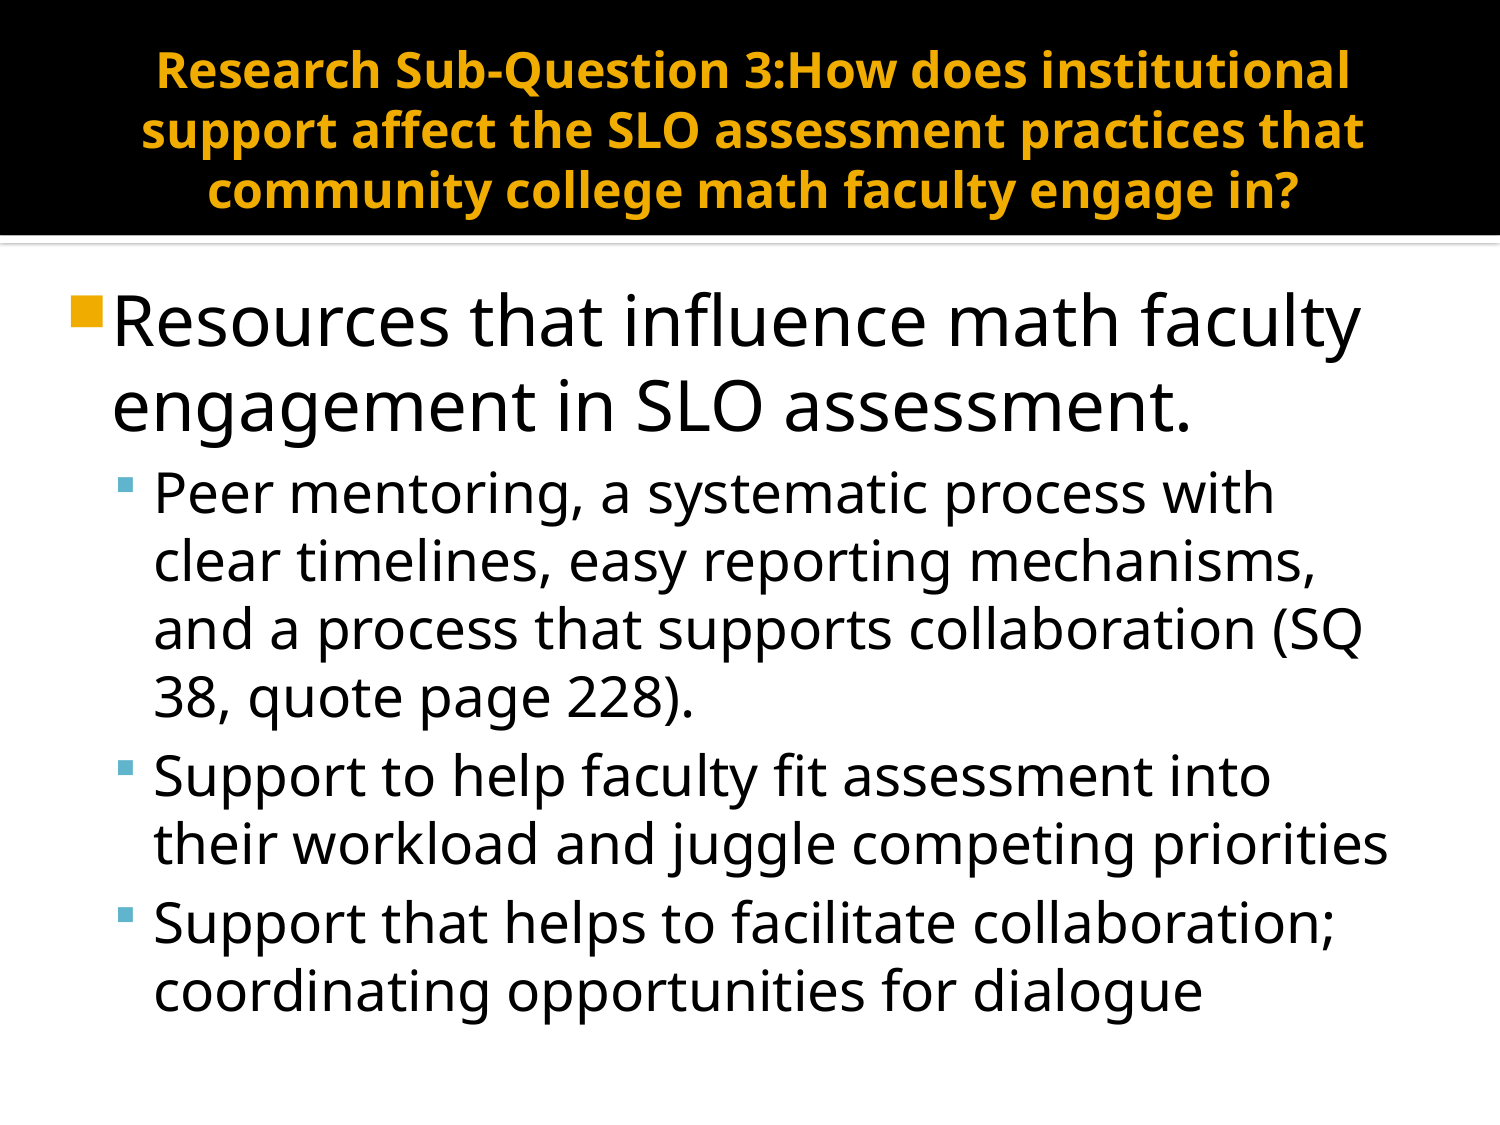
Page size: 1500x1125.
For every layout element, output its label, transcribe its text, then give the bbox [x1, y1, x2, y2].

title Research Sub-Question 3:How does institutional support affect the SLO assessment practices that community college math faculty engage in? [75, 25, 1425, 231]
list Resources that influence math faculty engagement in SLO assessment. Peer mentoring, a systematic process with clear timelines, easy reporting mechanisms, and a process that supports collaboration (SQ 38, quote page 228). Support to help faculty fit assessment into their workload and juggle competing priorities Support that helps to facilitate collaboration; coordinating opportunities for dialogue [39, 261, 1425, 1085]
